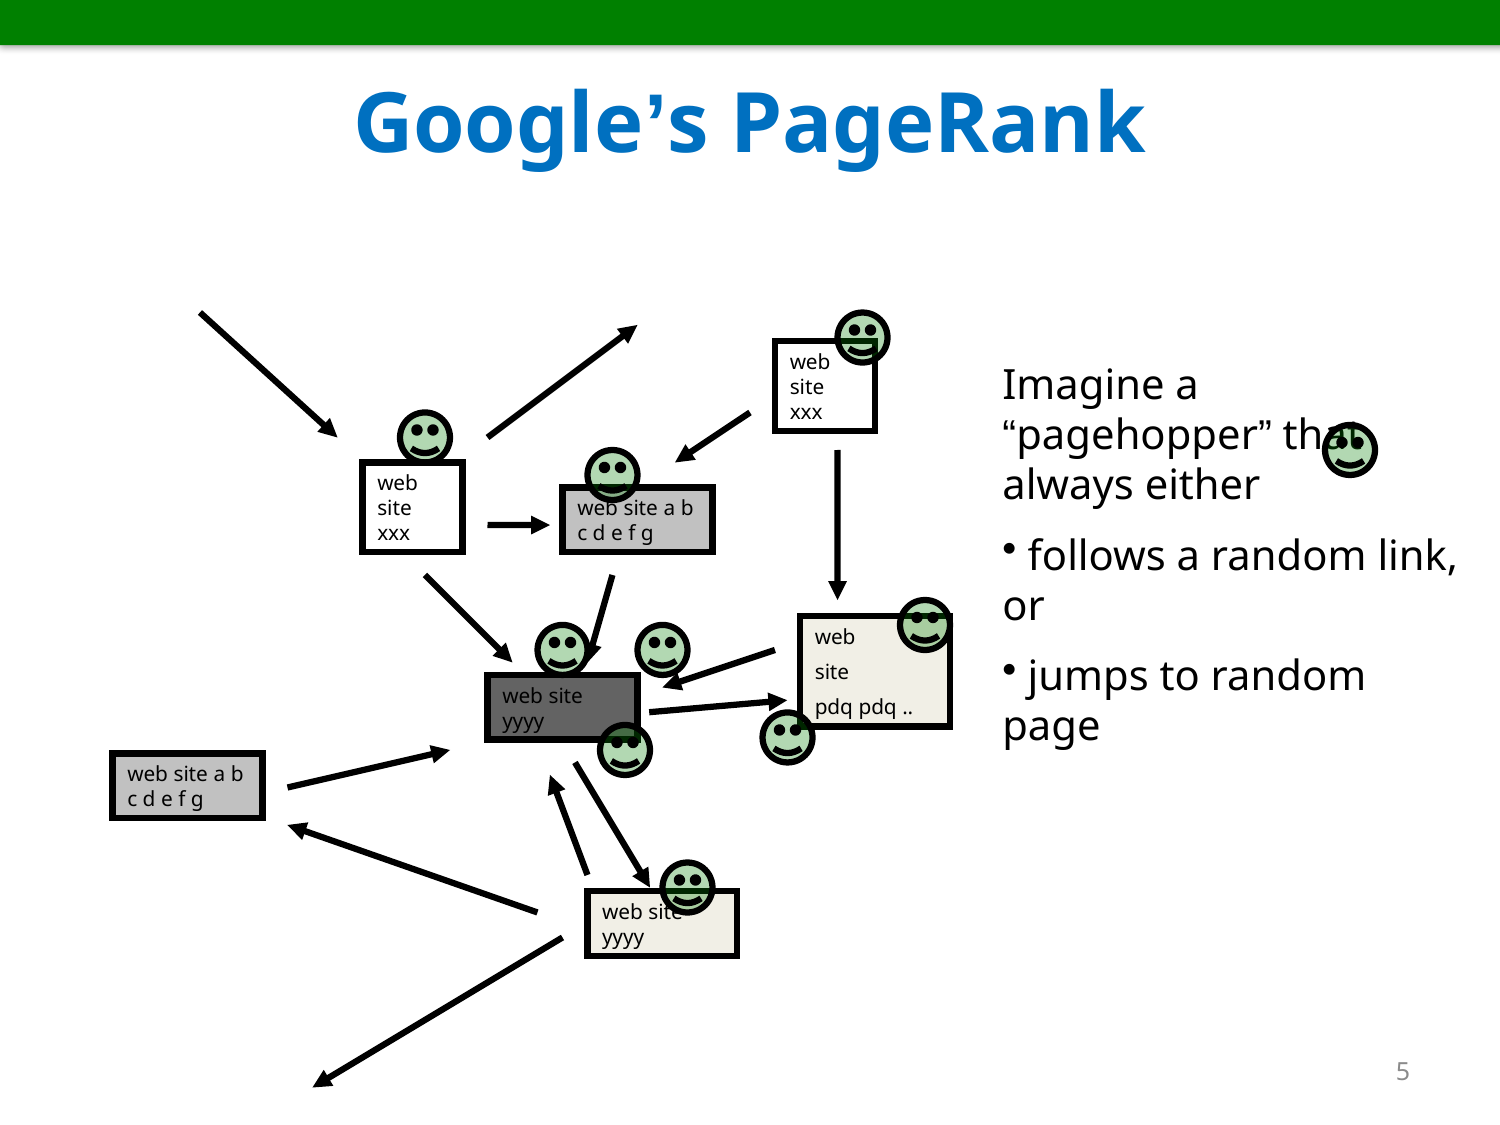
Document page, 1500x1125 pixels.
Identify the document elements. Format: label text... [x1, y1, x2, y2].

text_box web site yyyy [587, 891, 738, 956]
text_box [487, 324, 638, 438]
text_box [1325, 424, 1376, 475]
text_box [587, 450, 638, 501]
text_box [574, 762, 650, 888]
text_box [831, 449, 844, 601]
text_box [637, 624, 688, 675]
text_box [649, 695, 788, 713]
text_box [762, 712, 813, 763]
text_box web site xxx [362, 462, 463, 553]
text_box [199, 312, 338, 438]
text_box [487, 518, 550, 532]
title Google’s PageRank [75, 45, 1425, 194]
text_box [548, 774, 588, 875]
text_box [287, 746, 451, 788]
text_box [600, 724, 651, 775]
text_box web site a b c d e f g [112, 753, 263, 819]
text_box [662, 649, 776, 690]
text_box [537, 624, 588, 675]
text_box web site pdq pdq .. [799, 616, 950, 727]
text_box [837, 312, 888, 363]
text_box [586, 574, 613, 663]
text_box [424, 574, 513, 663]
text_box [675, 412, 751, 463]
text_box web site a b c d e f g [562, 487, 713, 553]
text_box [900, 600, 951, 651]
text_box [312, 937, 563, 1088]
text_box [399, 412, 451, 463]
text_box web site yyyy [487, 674, 638, 740]
text_box Imagine a “pagehopper” that always either follows a random link, or jumps to random page [987, 350, 1475, 757]
text_box [287, 823, 538, 913]
text_box web site xxx [774, 341, 875, 431]
slide_number 5 [1074, 1042, 1425, 1103]
text_box [662, 862, 713, 913]
